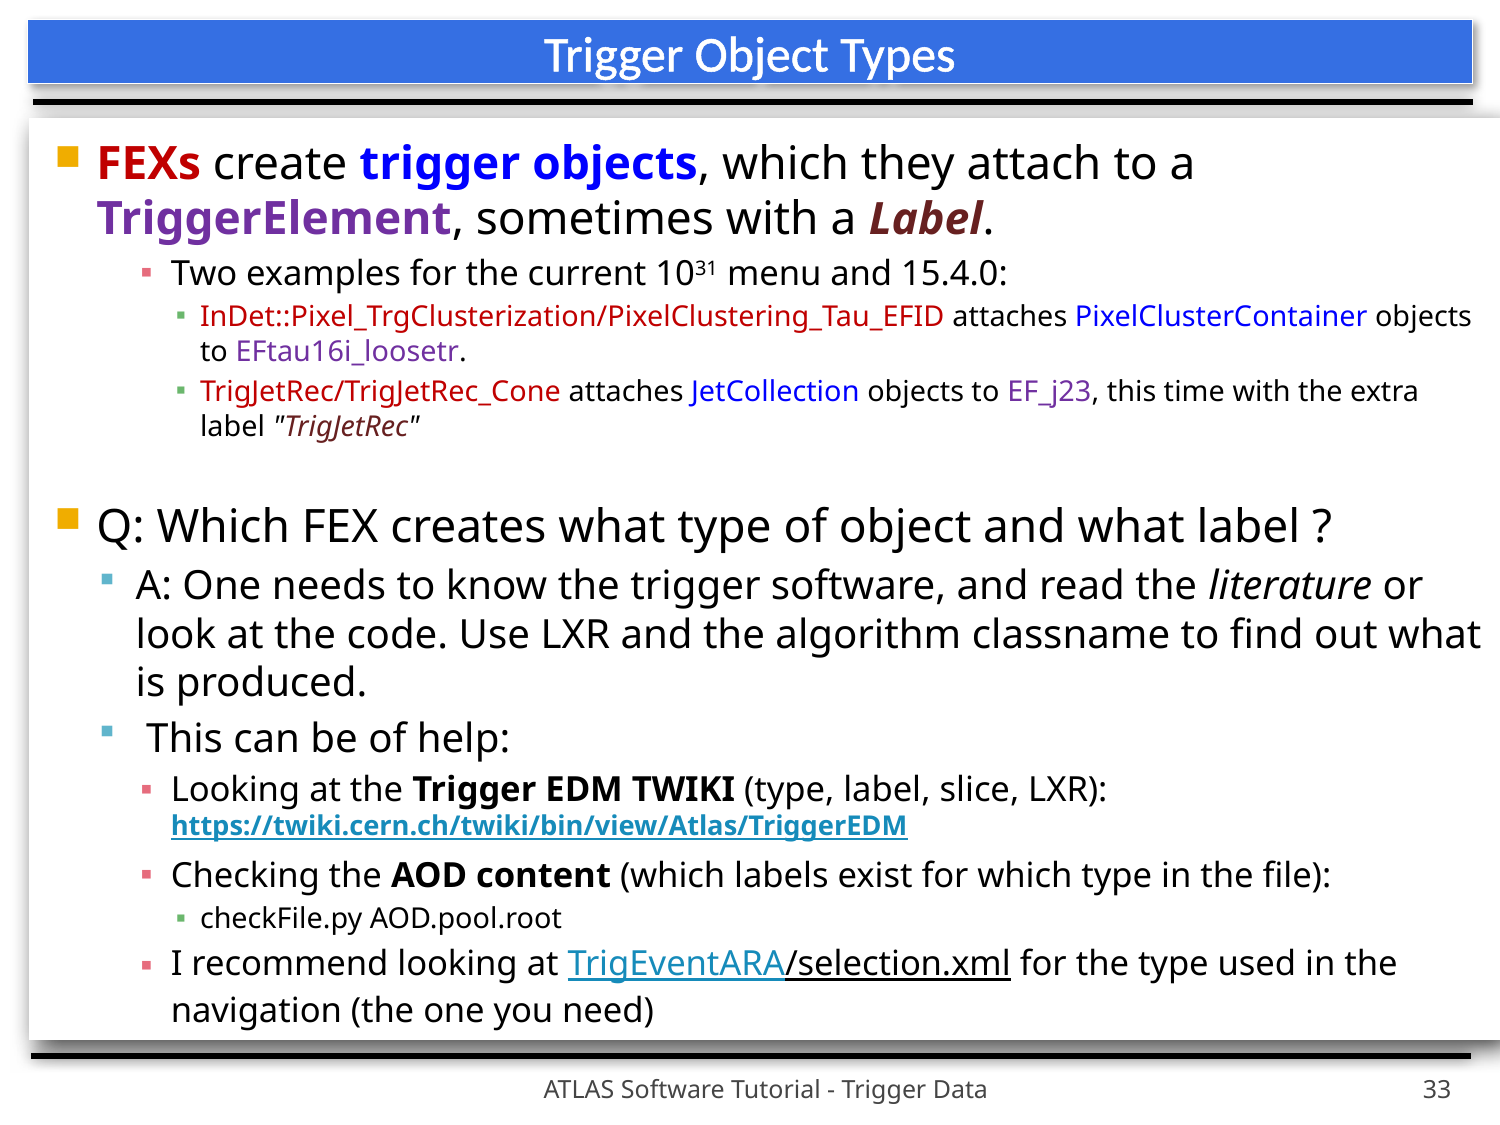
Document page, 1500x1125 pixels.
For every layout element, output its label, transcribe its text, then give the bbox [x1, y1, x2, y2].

slide_number 33 [1345, 1062, 1467, 1108]
list FEXs create trigger objects, which they attach to a TriggerElement, sometimes with a Label. Two examples for the current 1031 menu and 15.4.0: InDet::Pixel_TrgClusterization/PixelClustering_Tau_EFID attaches PixelClusterContainer objects to EFtau16i_loosetr. TrigJetRec/TrigJetRec_Cone attaches JetCollection objects to EF_j23, this time with the extra label "TrigJetRec" Q: Which FEX creates what type of object and what label ? A: One needs to know the trigger software, and read the literature or look at the code. Use LXR and the algorithm classname to find out what is produced. This can be of help: Looking at the Trigger EDM TWIKI (type, label, slice, LXR): https://twiki.cern.ch/twiki/bin/view/Atlas/TriggerEDM Checking the AOD content (which labels exist for which type in the file): checkFile.py AOD.pool.root I recommend looking at TrigEventARA/selection.xml for the type used in the navigation (the one you need) [29, 118, 1500, 1040]
title Trigger Object Types [27, 19, 1473, 84]
footer ATLAS Software Tutorial - Trigger Data [314, 1062, 1218, 1108]
